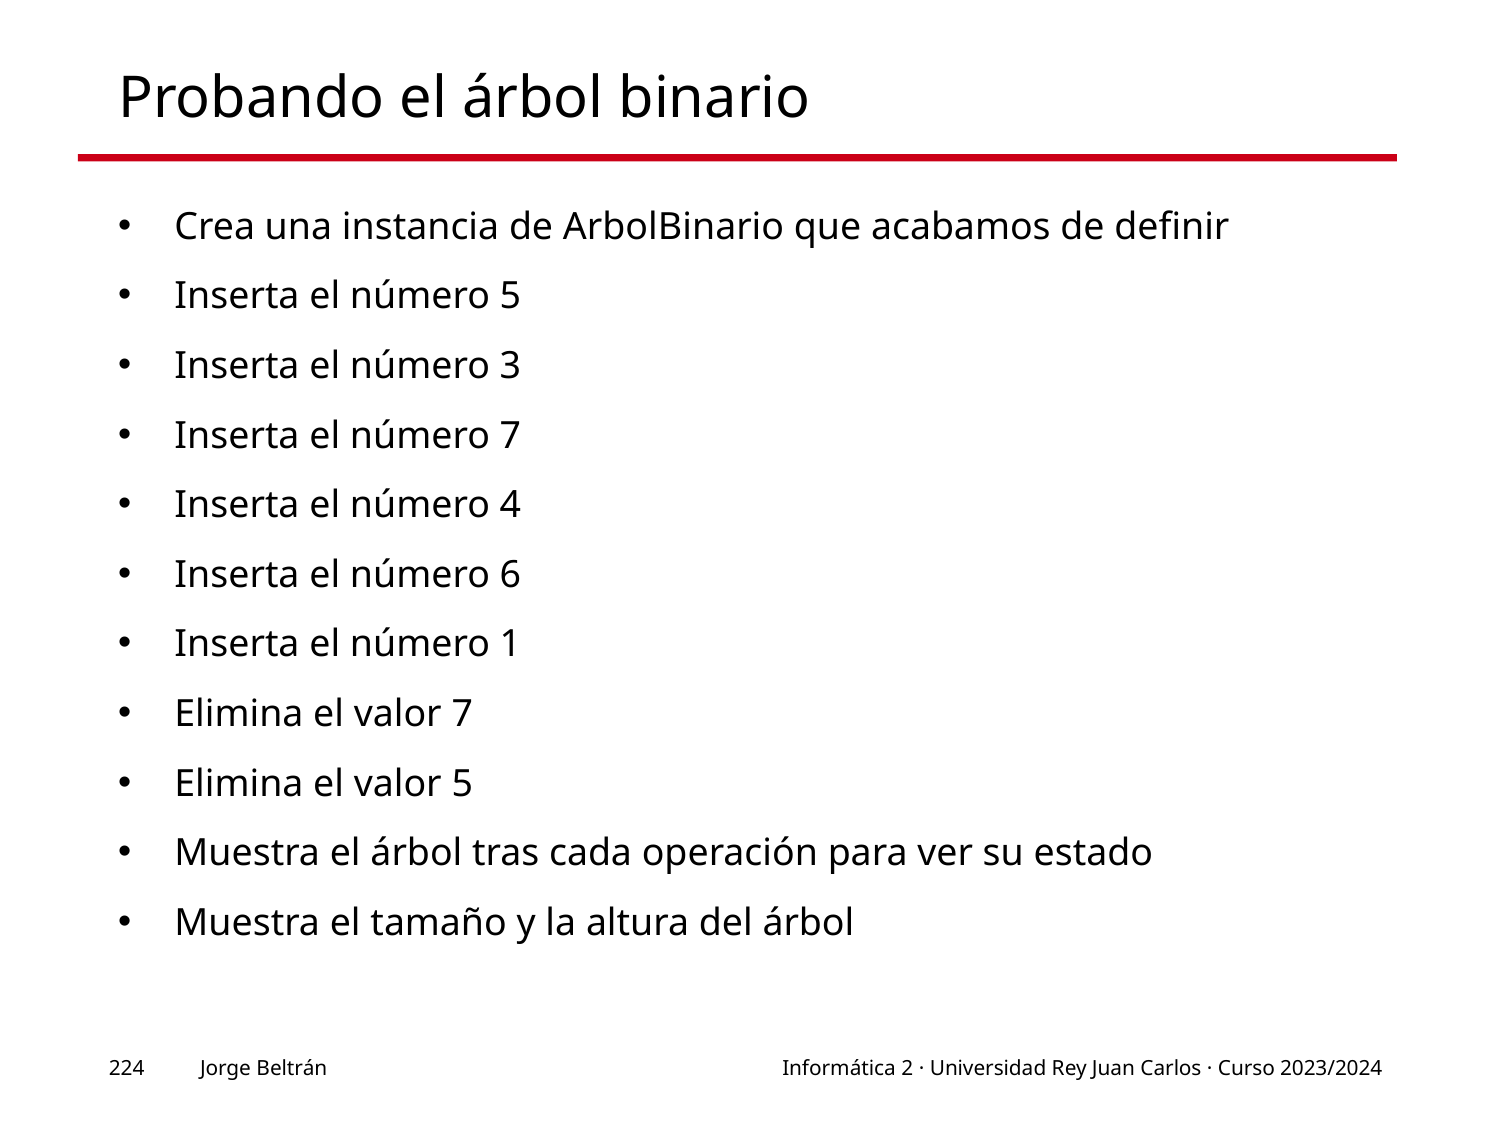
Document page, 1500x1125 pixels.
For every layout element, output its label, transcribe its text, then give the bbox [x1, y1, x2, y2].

title Probando el árbol binario [103, 59, 1397, 138]
list Crea una instancia de ArbolBinario que acabamos de definir Inserta el número 5 Inserta el número 3 Inserta el número 7 Inserta el número 4 Inserta el número 6 Inserta el número 1 Elimina el valor 7 Elimina el valor 5 Muestra el árbol tras cada operación para ver su estado Muestra el tamaño y la altura del árbol [103, 185, 1397, 1014]
